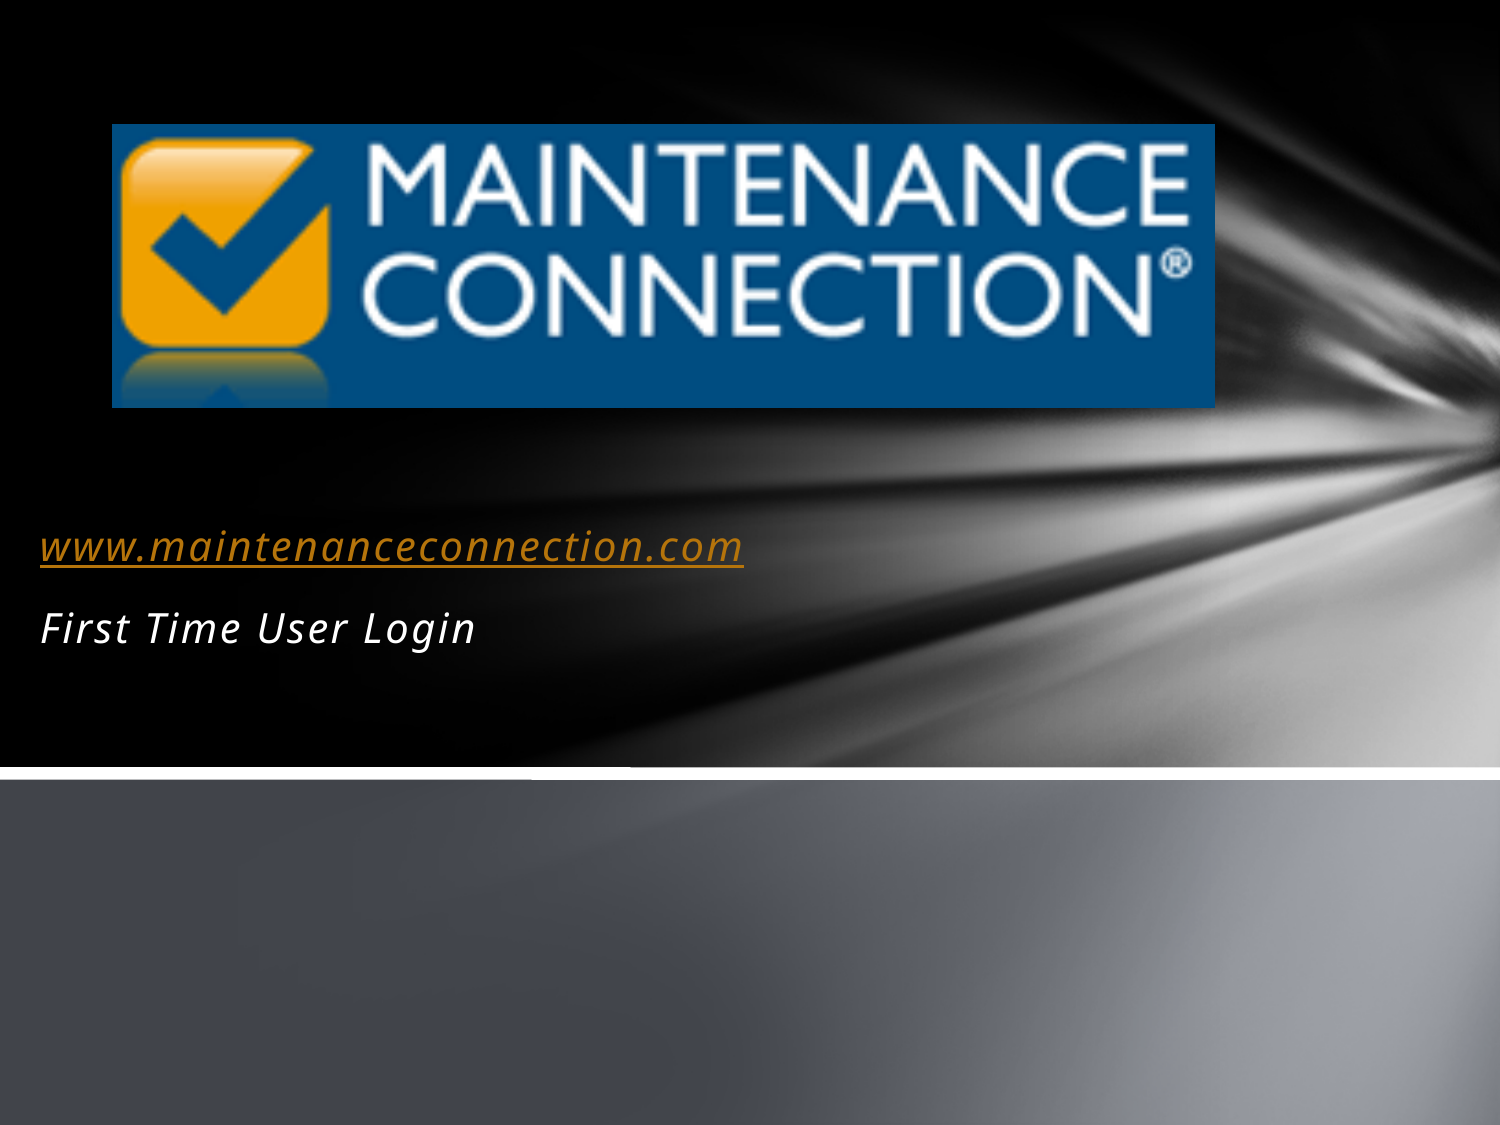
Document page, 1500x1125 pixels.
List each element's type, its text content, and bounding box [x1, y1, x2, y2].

picture [112, 124, 1215, 409]
subtitle www.maintenanceconnection.com First Time User Login [24, 512, 775, 737]
